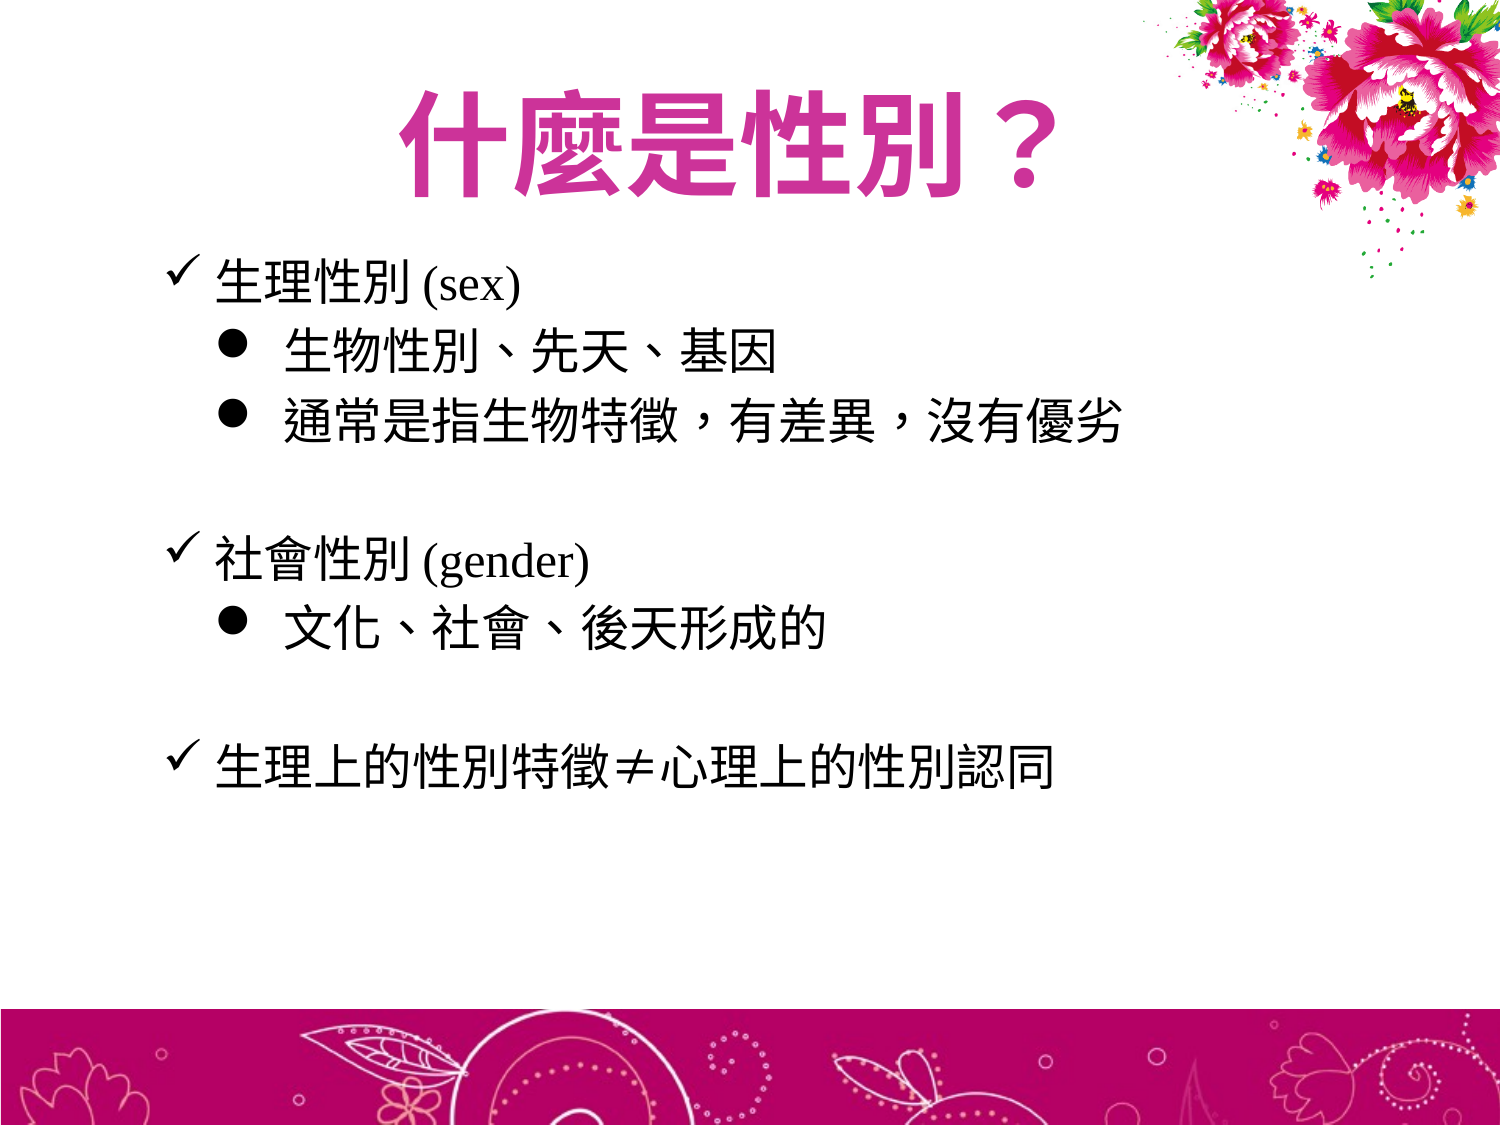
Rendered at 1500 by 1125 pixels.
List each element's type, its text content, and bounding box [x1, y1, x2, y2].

picture [0, 1009, 1500, 1125]
picture [1144, 0, 1500, 281]
list 生理性別(sex) 生物性別、先天、基因 通常是指生物特徵，有差異，沒有優劣 社會性別(gender) 文化、社會、後天形成的 生理上的性別特徵≠心理上的性別認同 [147, 243, 1484, 944]
title 什麼是性別？ [64, 66, 1415, 217]
